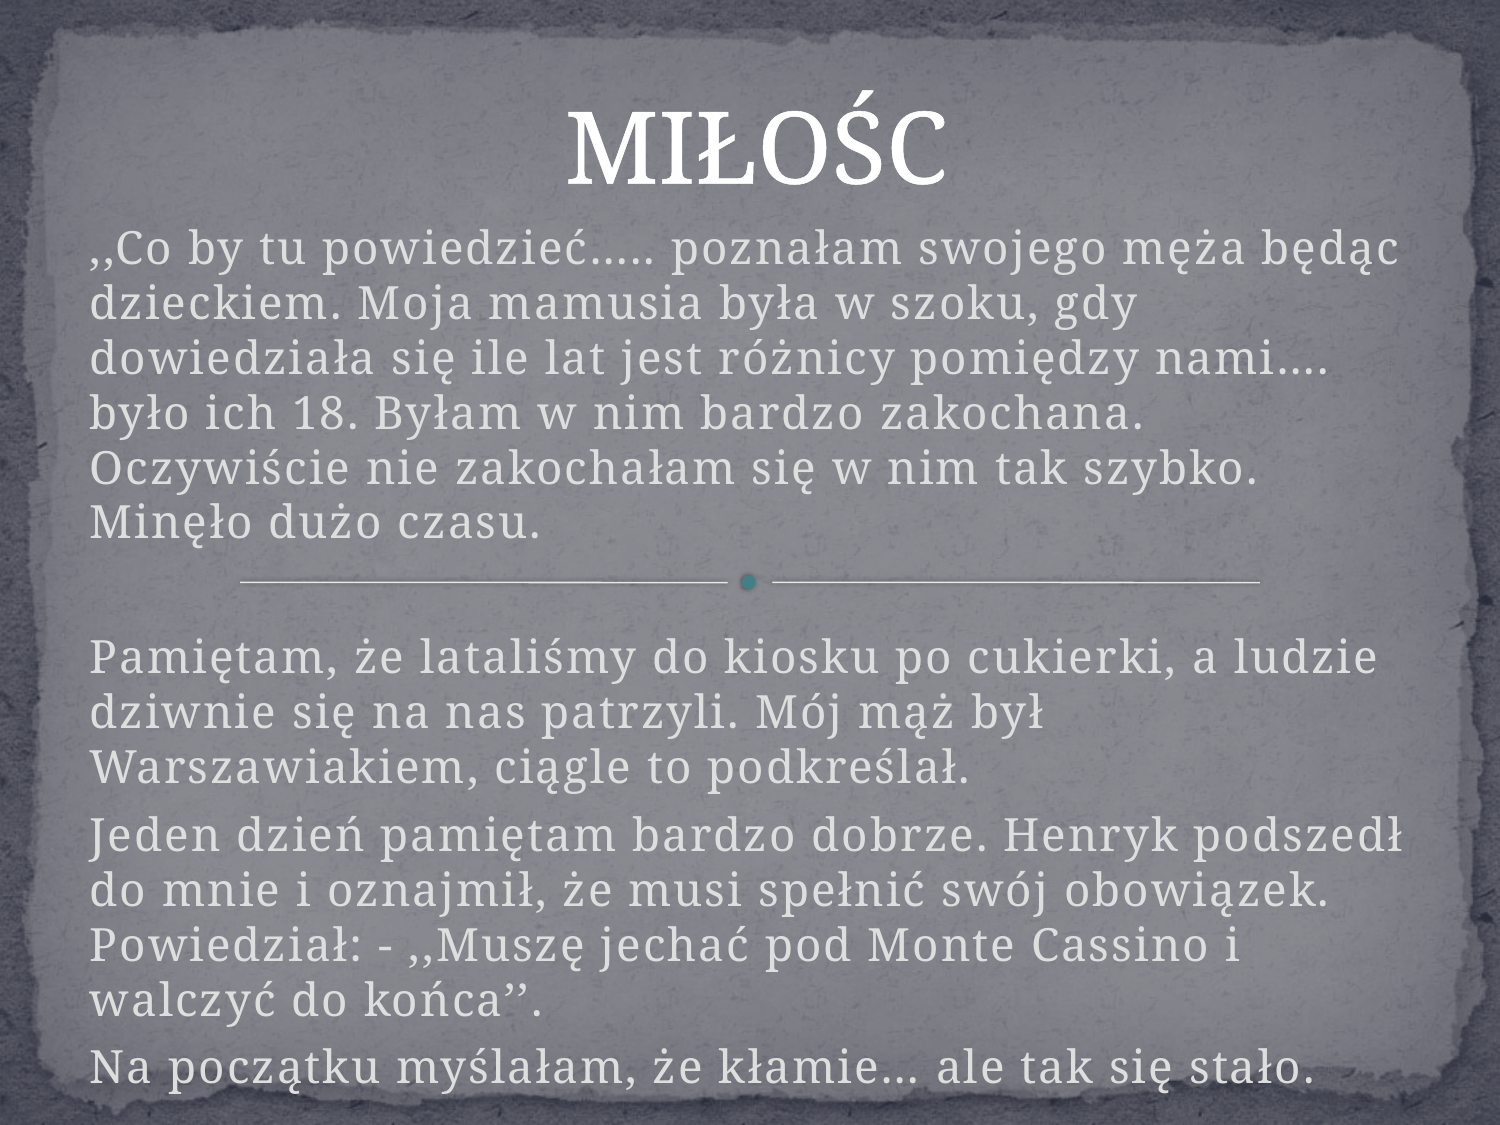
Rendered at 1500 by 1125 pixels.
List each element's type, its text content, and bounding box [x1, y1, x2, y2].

subtitle ,,Co by tu powiedzieć….. poznałam swojego męża będąc dzieckiem. Moja mamusia była w szoku, gdy dowiedziała się ile lat jest różnicy pomiędzy nami…. było ich 18. Byłam w nim bardzo zakochana. Oczywiście nie zakochałam się w nim tak szybko. Minęło dużo czasu. Pamiętam, że lataliśmy do kiosku po cukierki, a ludzie dziwnie się na nas patrzyli. Mój mąż był Warszawiakiem, ciągle to podkreślał. Jeden dzień pamiętam bardzo dobrze. Henryk podszedł do mnie i oznajmił, że musi spełnić swój obowiązek. Powiedział: - ,,Muszę jechać pod Monte Cassino i walczyć do końca’’. Na początku myślałam, że kłamie… ale tak się stało. [75, 211, 1438, 1020]
title MIŁOŚC [74, 46, 1438, 211]
